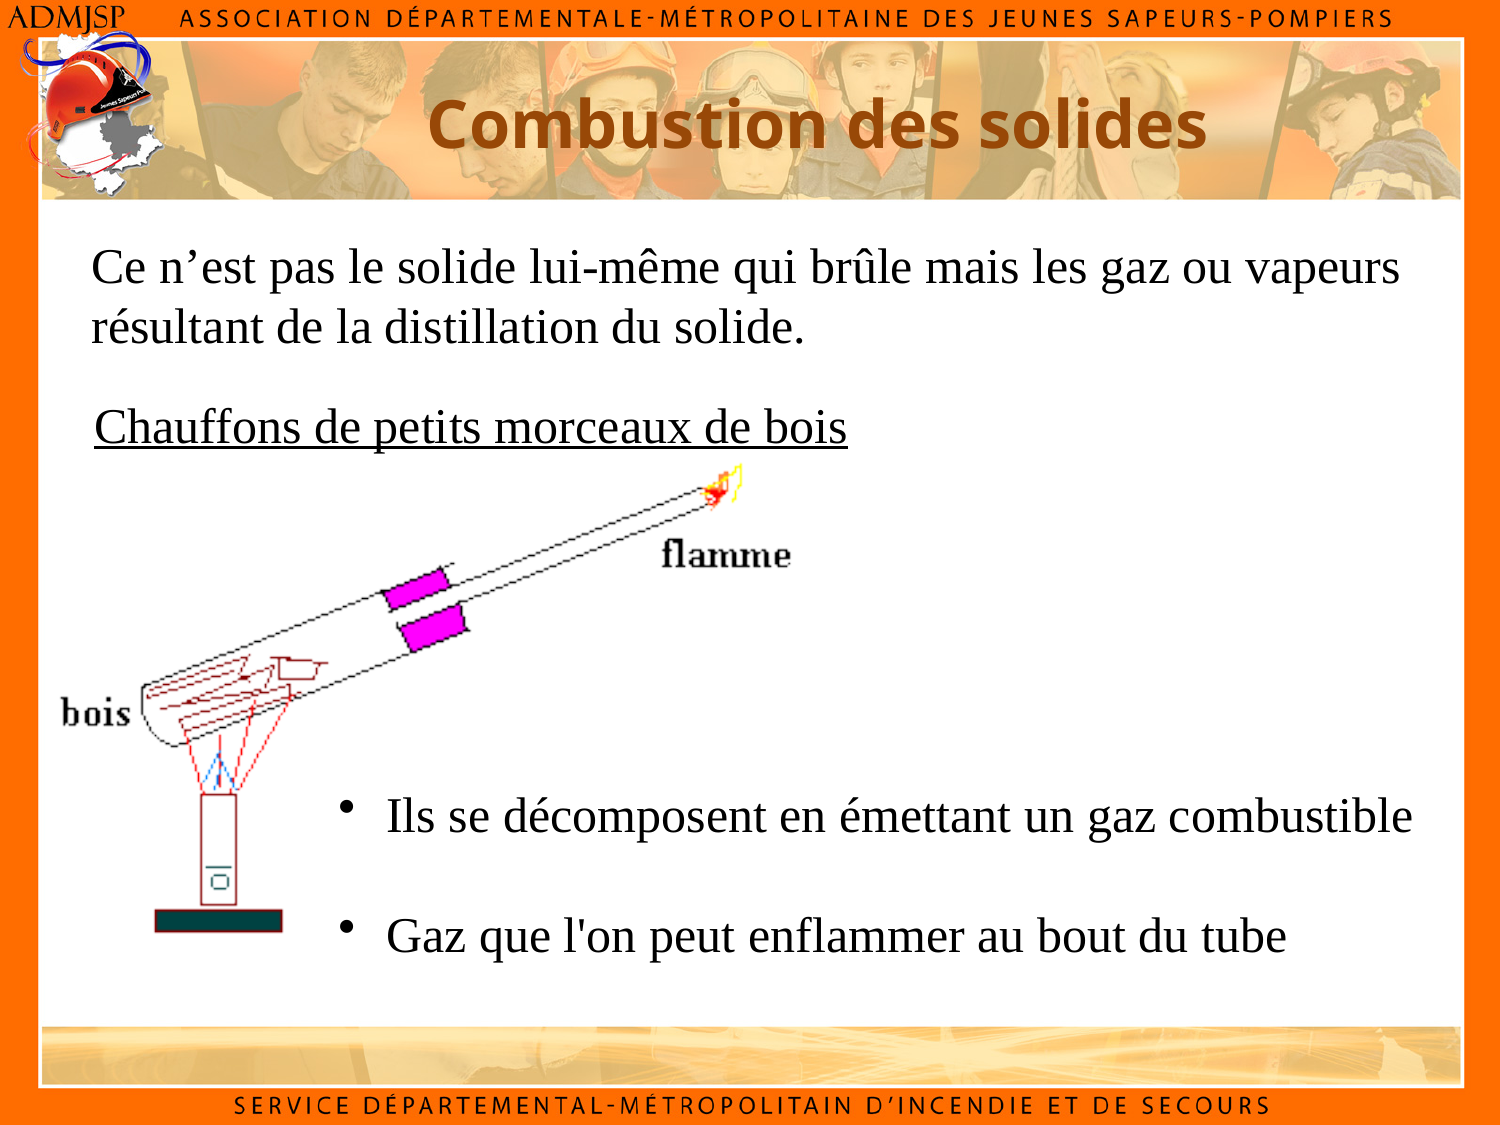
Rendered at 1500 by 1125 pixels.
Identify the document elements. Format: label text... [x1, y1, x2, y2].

picture [0, 0, 1500, 1125]
text_box Chauffons de petits morceaux de bois [79, 385, 864, 461]
text_box Ce n’est pas le solide lui-même qui brûle mais les gaz ou vapeurs résultant de la distillation du solide. [76, 226, 1424, 362]
text_box Ils se décomposent en émettant un gaz combustible Gaz que l'on peut enflammer au bout du tube [323, 774, 1430, 970]
title Combustion des solides [183, 45, 1454, 200]
